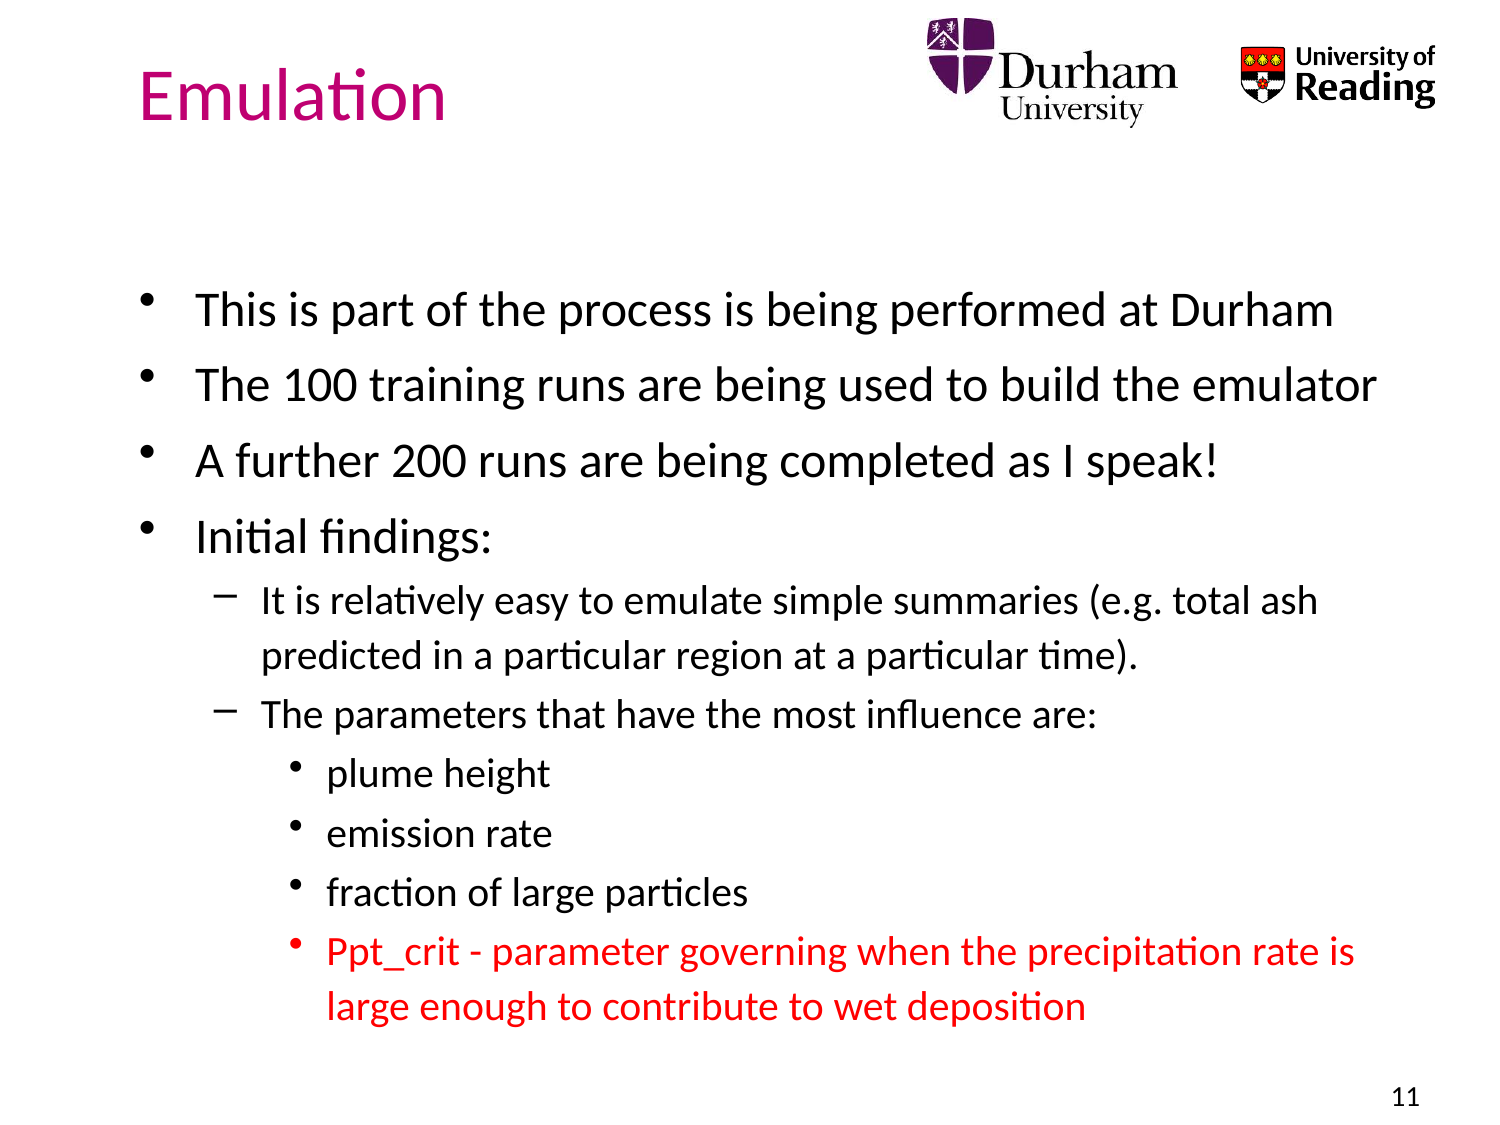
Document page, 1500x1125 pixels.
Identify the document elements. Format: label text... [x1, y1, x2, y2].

picture [927, 18, 1178, 128]
slide_number 11 [1324, 1069, 1436, 1125]
title Emulation [123, 45, 1140, 233]
picture [1240, 45, 1436, 109]
list This is part of the process is being performed at Durham The 100 training runs are being used to build the emulator A further 200 runs are being completed as I speak! Initial findings: It is relatively easy to emulate simple summaries (e.g. total ash predicted in a particular region at a particular time). The parameters that have the most influence are: plume height emission rate fraction of large particles Ppt_crit - parameter governing when the precipitation rate is large enough to contribute to wet deposition [123, 262, 1425, 975]
